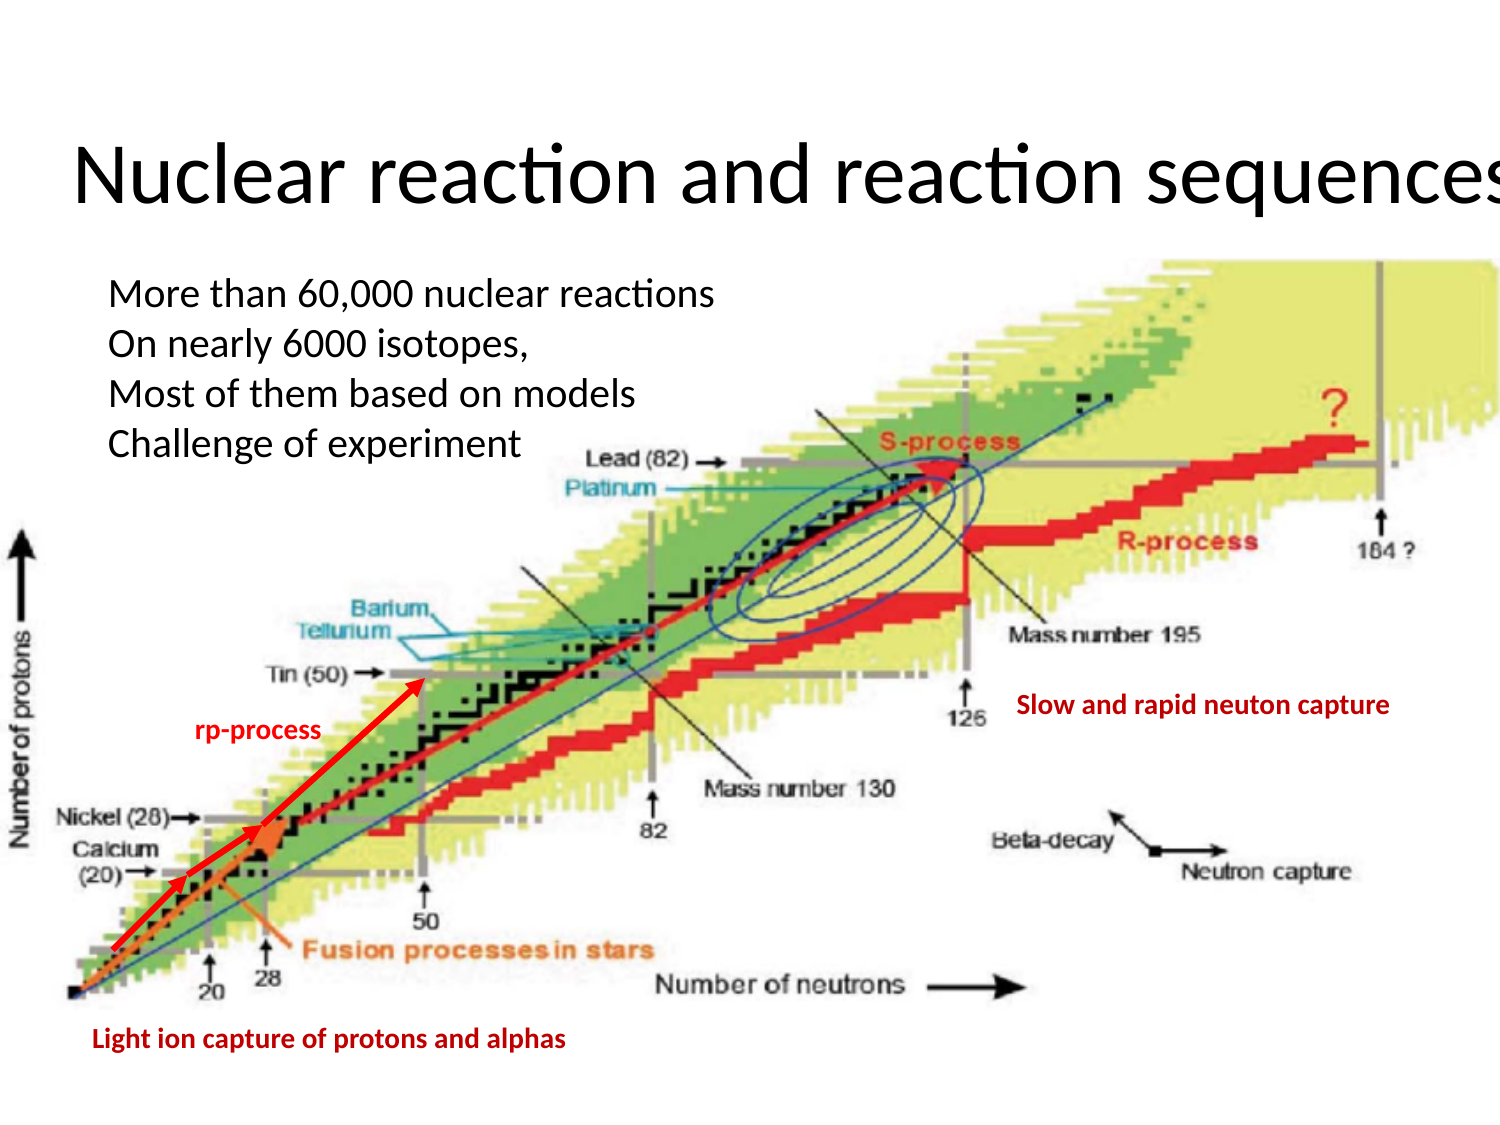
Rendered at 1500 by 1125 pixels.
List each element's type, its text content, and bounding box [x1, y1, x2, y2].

text_box Light ion capture of protons and alphas [77, 1018, 589, 1062]
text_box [112, 874, 188, 951]
title Nuclear reaction and reaction sequences [32, 59, 1500, 257]
picture [0, 258, 1500, 1010]
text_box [187, 824, 263, 876]
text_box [262, 677, 426, 826]
